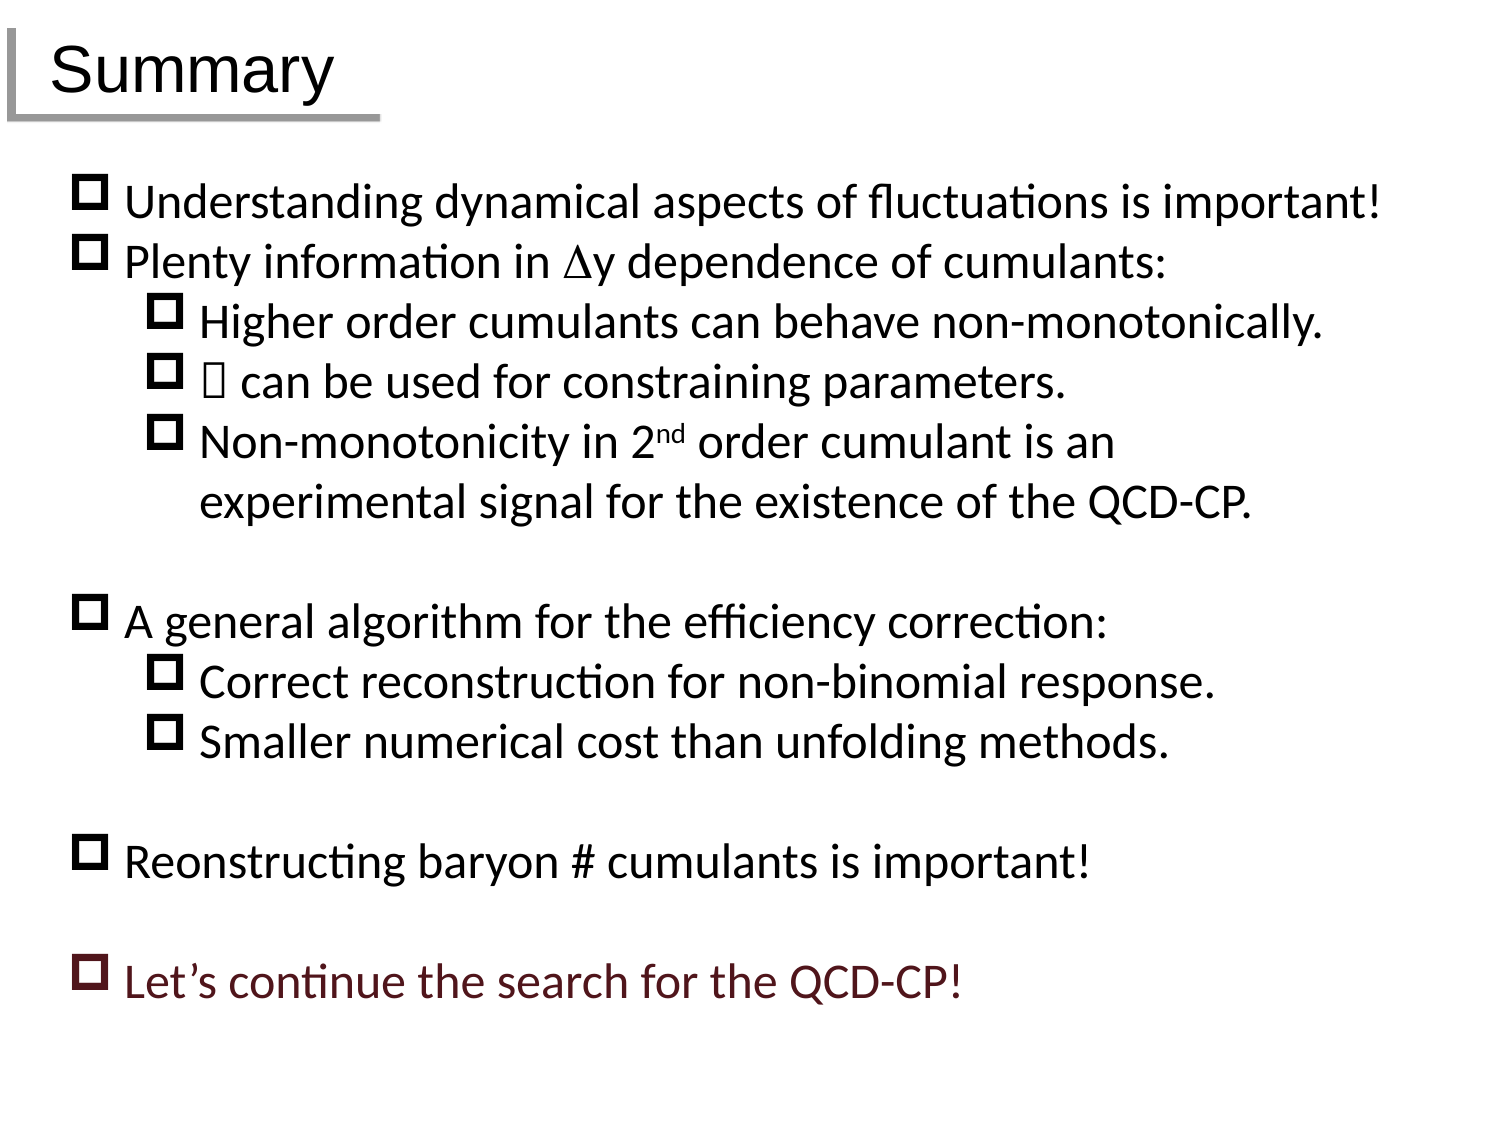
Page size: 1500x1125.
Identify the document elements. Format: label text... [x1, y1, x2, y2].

title Summary [15, 17, 391, 115]
text_box Understanding dynamical aspects of fluctuations is important! Plenty information in Dy dependence of cumulants: Higher order cumulants can behave non-monotonically.  can be used for constraining parameters. Non-monotonicity in 2nd order cumulant is an experimental signal for the existence of the QCD-CP. A general algorithm for the efficiency correction: Correct reconstruction for non-binomial response. Smaller numerical cost than unfolding methods. Reonstructing baryon # cumulants is important! Let’s continue the search for the QCD-CP! [53, 160, 1400, 1016]
